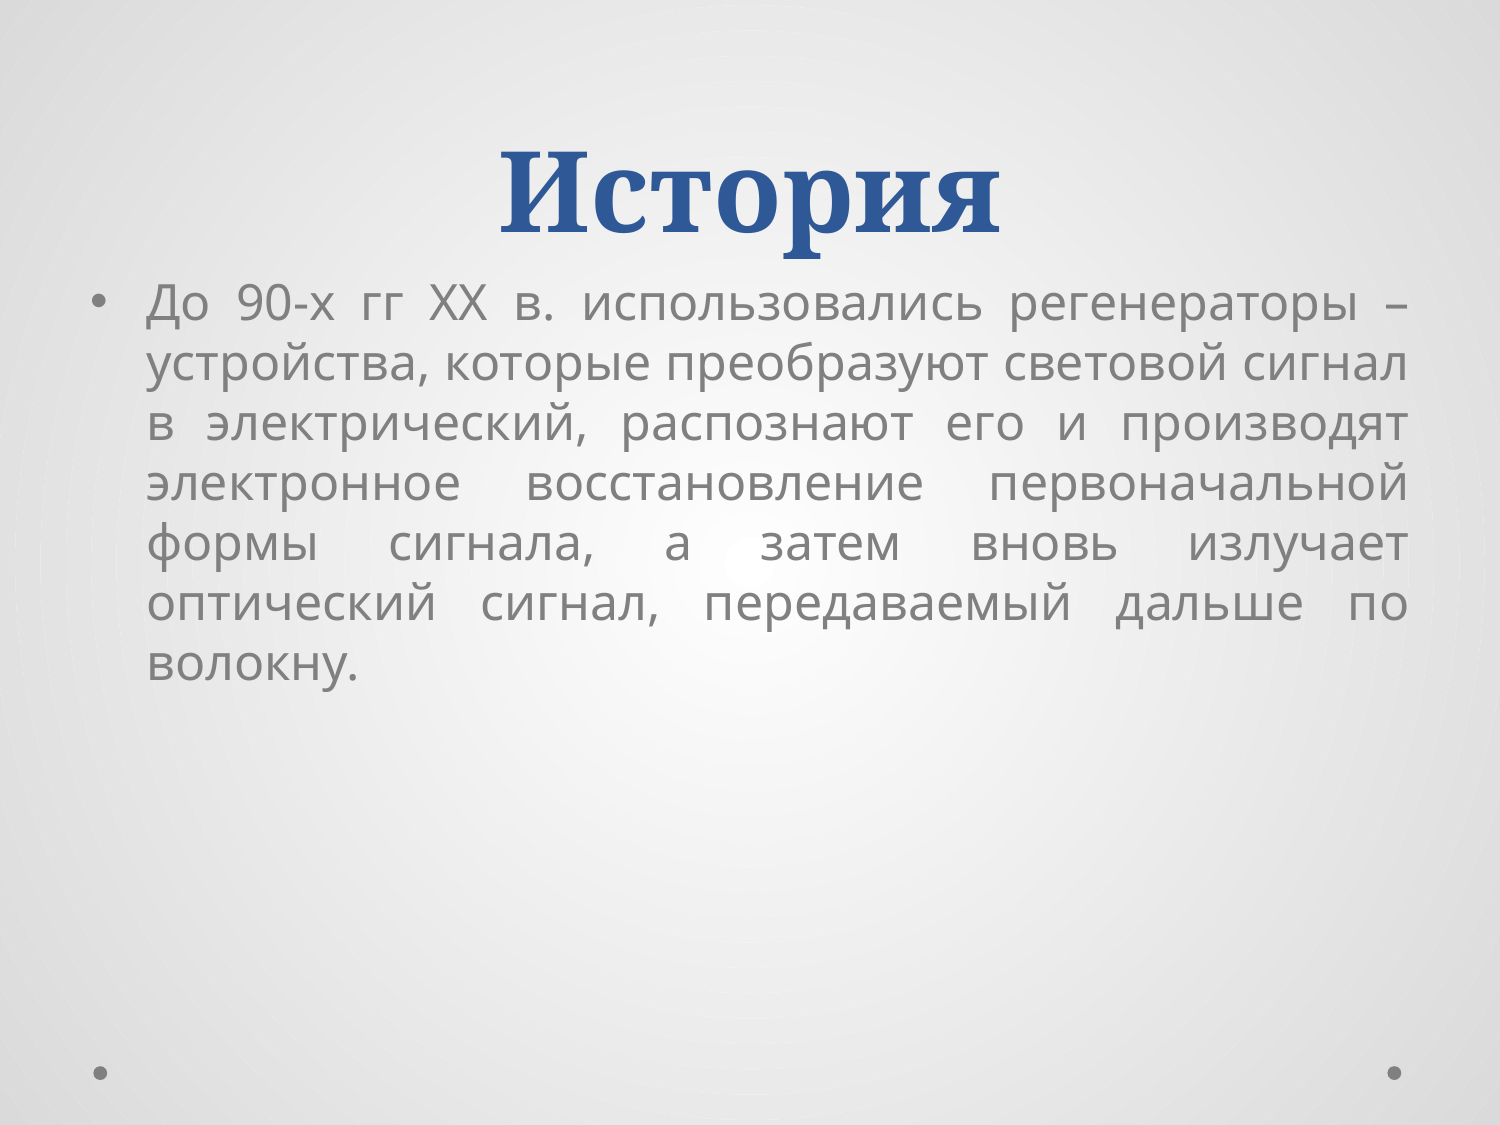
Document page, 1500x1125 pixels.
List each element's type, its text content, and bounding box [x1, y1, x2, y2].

list До 90-х гг XX в. использовались регенераторы – устройства, которые преобразуют световой сигнал в электрический, распознают его и производят электронное восстановление первоначальной формы сигнала, а затем вновь излучает оптический сигнал, передаваемый дальше по волокну. [75, 262, 1425, 1005]
title История [75, 0, 1425, 262]
